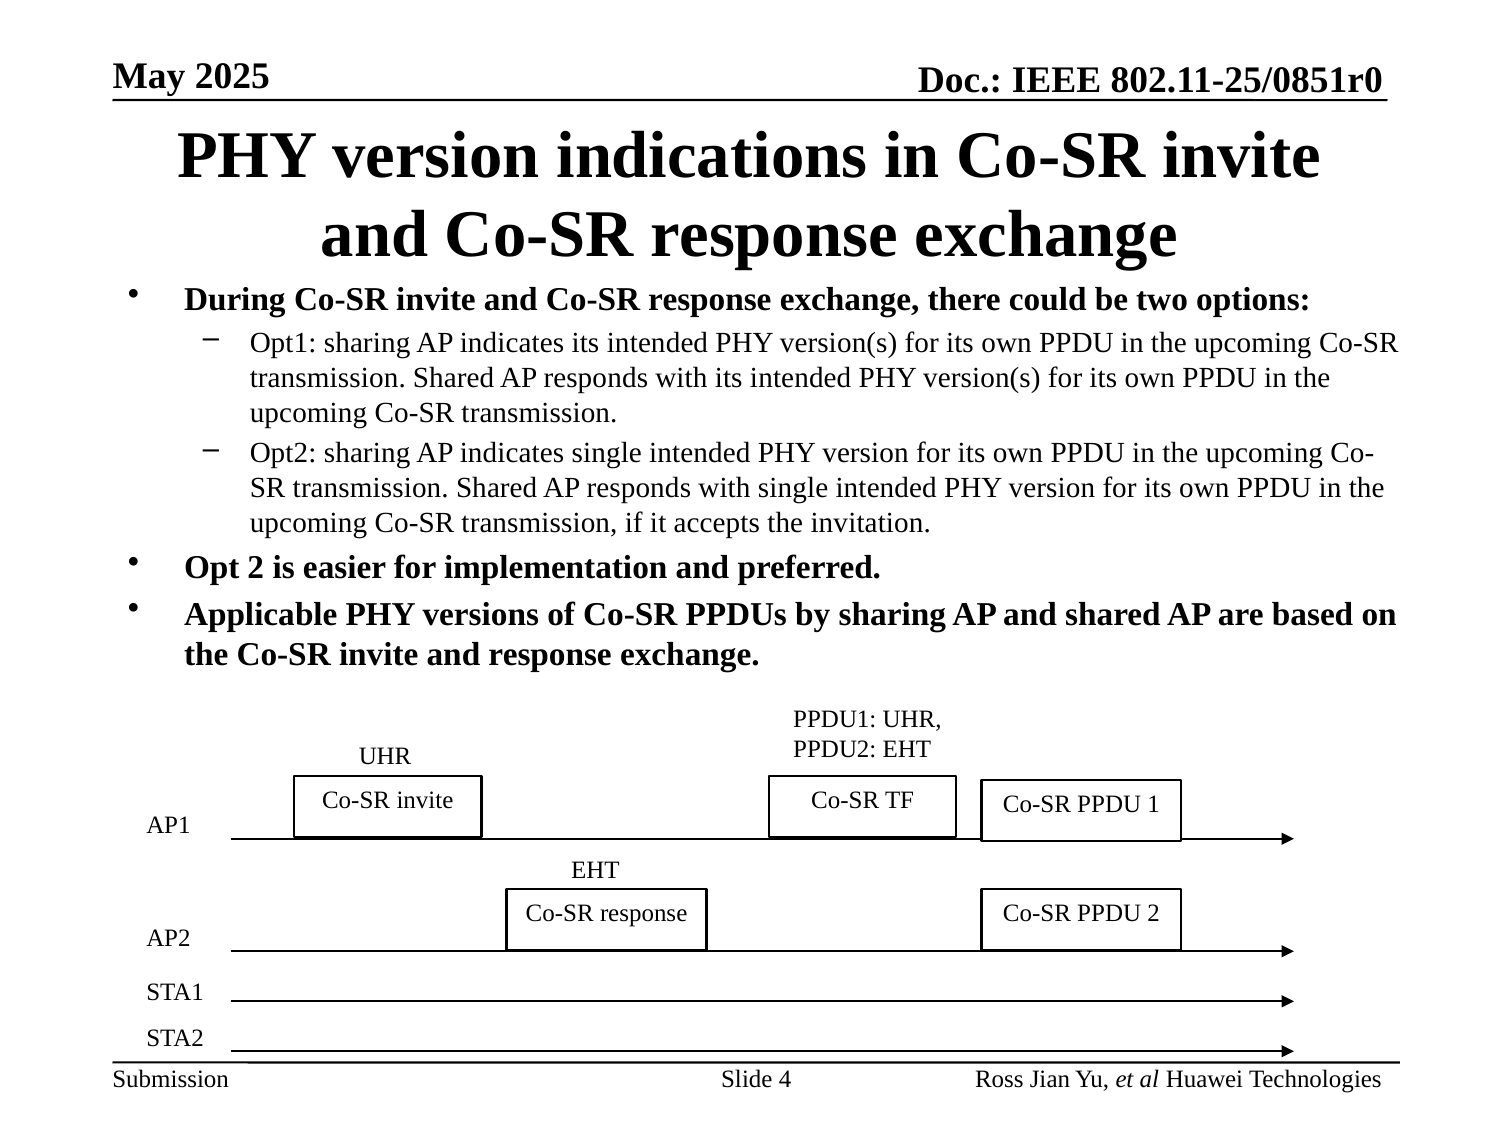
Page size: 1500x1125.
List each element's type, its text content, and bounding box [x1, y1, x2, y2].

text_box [131, 695, 1295, 1060]
list During Co-SR invite and Co-SR response exchange, there could be two options: Opt1: sharing AP indicates its intended PHY version(s) for its own PPDU in the upcoming Co-SR transmission. Shared AP responds with its intended PHY version(s) for its own PPDU in the upcoming Co-SR transmission. Opt2: sharing AP indicates single intended PHY version for its own PPDU in the upcoming Co-SR transmission. Shared AP responds with single intended PHY version for its own PPDU in the upcoming Co-SR transmission, if it accepts the invitation. Opt 2 is easier for implementation and preferred. Applicable PHY versions of Co-SR PPDUs by sharing AP and shared AP are based on the Co-SR invite and response exchange. [112, 269, 1426, 512]
list During Co-SR invite and Co-SR response exchange, there could be two options: Opt1: sharing AP indicates its intended PHY version(s) for its own PPDU in the upcoming Co-SR transmission. Shared AP responds with its intended PHY version(s) for its own PPDU in the upcoming Co-SR transmission. Opt2: sharing AP indicates single intended PHY version for its own PPDU in the upcoming Co-SR transmission. Shared AP responds with single intended PHY version for its own PPDU in the upcoming Co-SR transmission, if it accepts the invitation. Opt 2 is easier for implementation and preferred. Applicable PHY versions of Co-SR PPDUs by sharing AP and shared AP are based on the Co-SR invite and response exchange. [112, 513, 1426, 724]
title PHY version indications in Co-SR invite and Co-SR response exchange [112, 120, 1388, 260]
slide_number Slide 4 [712, 1068, 800, 1093]
